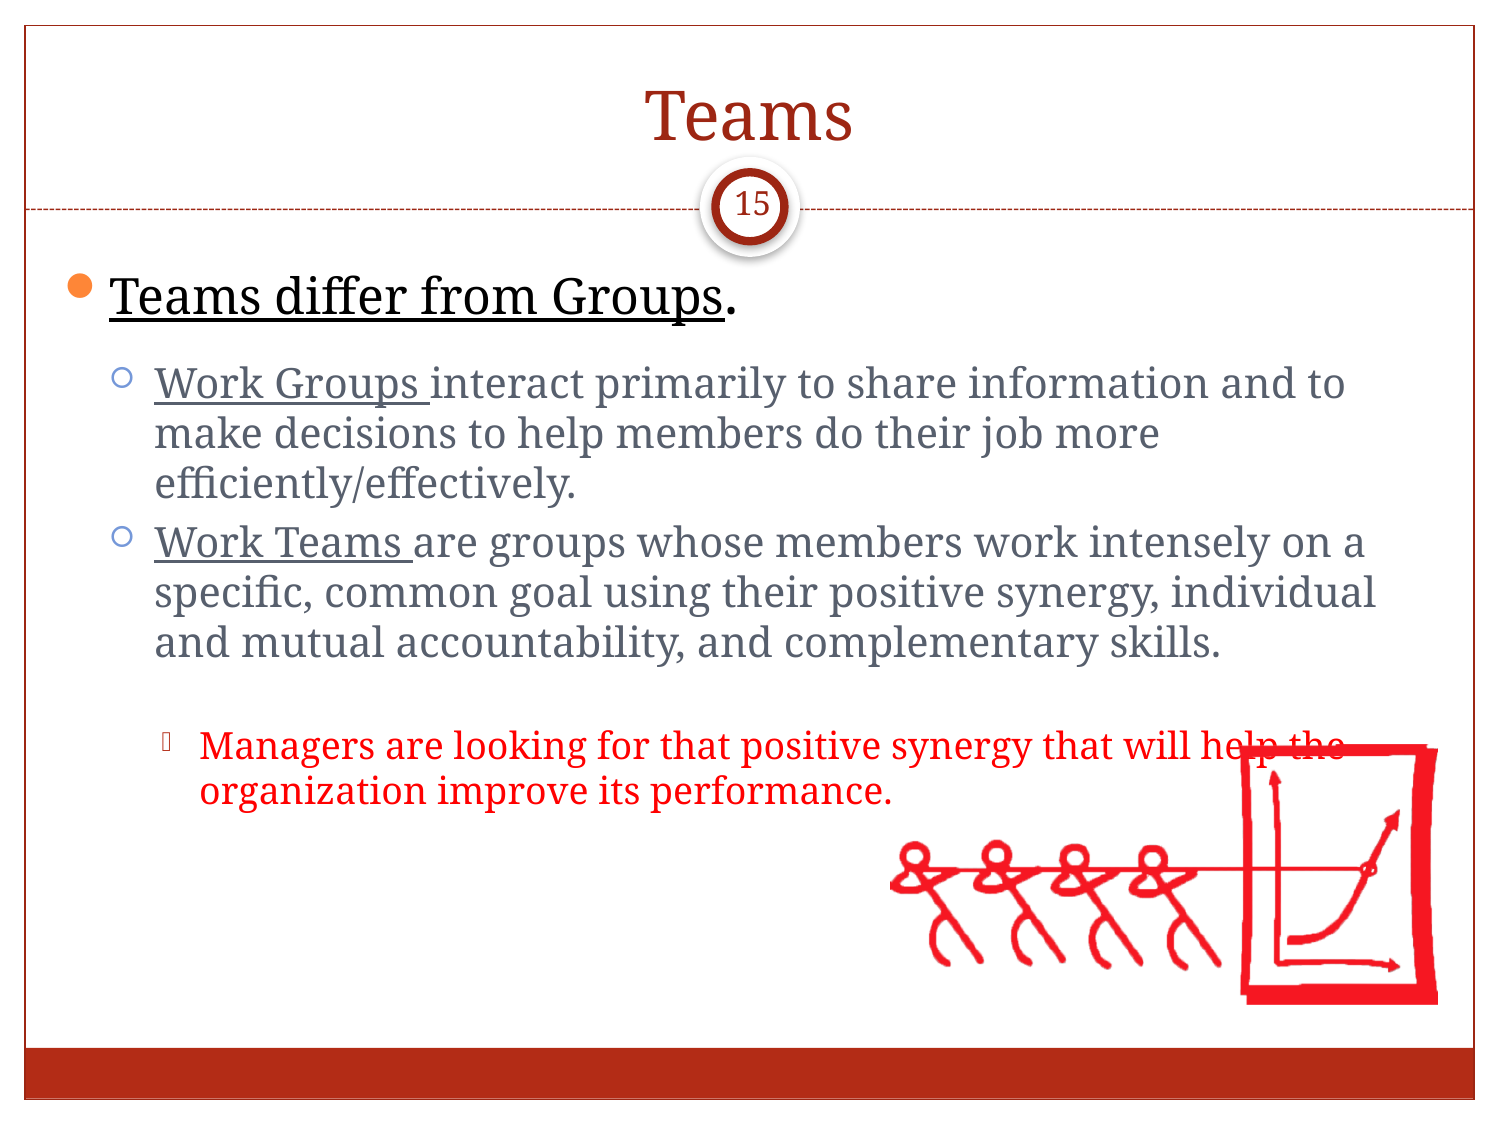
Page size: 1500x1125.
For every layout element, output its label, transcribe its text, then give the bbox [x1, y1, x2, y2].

title Teams [49, 37, 1450, 162]
slide_number 15 [715, 168, 791, 241]
list Teams differ from Groups. Work Groups interact primarily to share information and to make decisions to help members do their job more efficiently/effectively. Work Teams are groups whose members work intensely on a specific, common goal using their positive synergy, individual and mutual accountability, and complementary skills. Managers are looking for that positive synergy that will help the organization improve its performance. [49, 250, 1445, 1001]
picture [889, 712, 1438, 1038]
